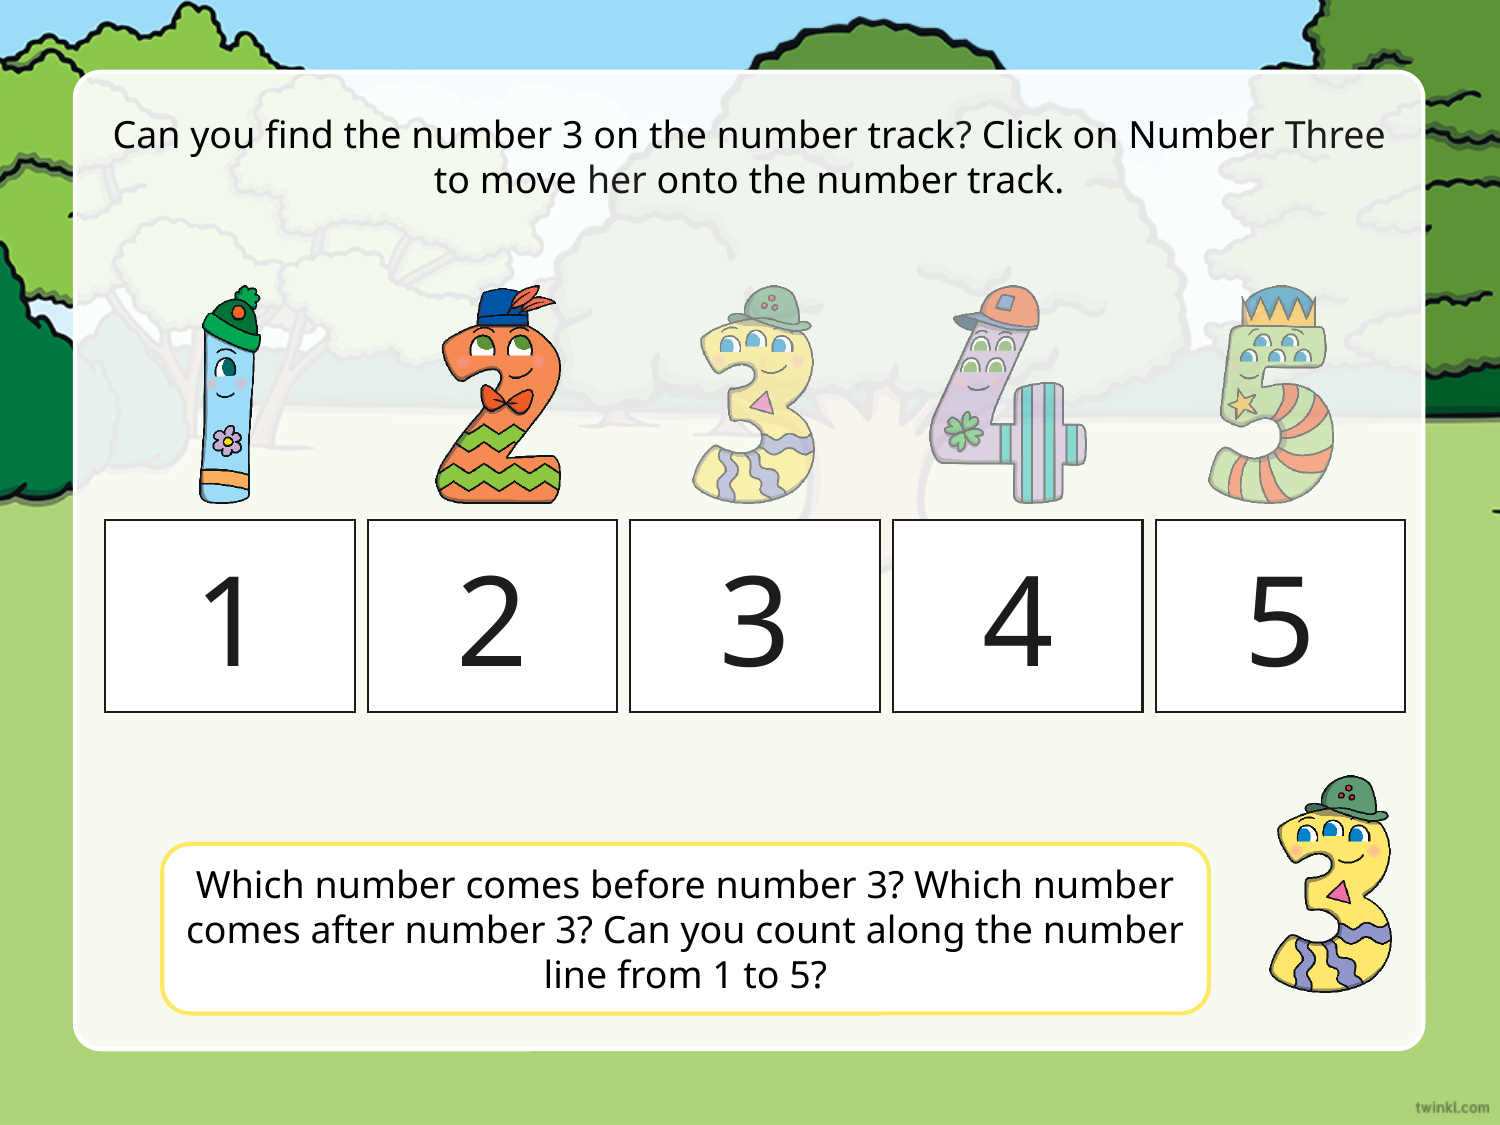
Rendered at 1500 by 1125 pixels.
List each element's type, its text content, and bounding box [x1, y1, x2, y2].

text_box 5 [1155, 519, 1406, 713]
picture [0, 0, 1500, 1125]
text_box Which number comes before number 3? Which number comes after number 3? Can you count along the number line from 1 to 5? [161, 842, 1210, 1015]
text_box 1 [104, 519, 356, 713]
text_box 2 [367, 519, 618, 713]
text_box 4 [892, 519, 1144, 713]
text_box Can you find the number 3 on the number track? Click on Number Three to move her onto the number track. [93, 111, 1406, 202]
text_box 3 [629, 519, 881, 713]
